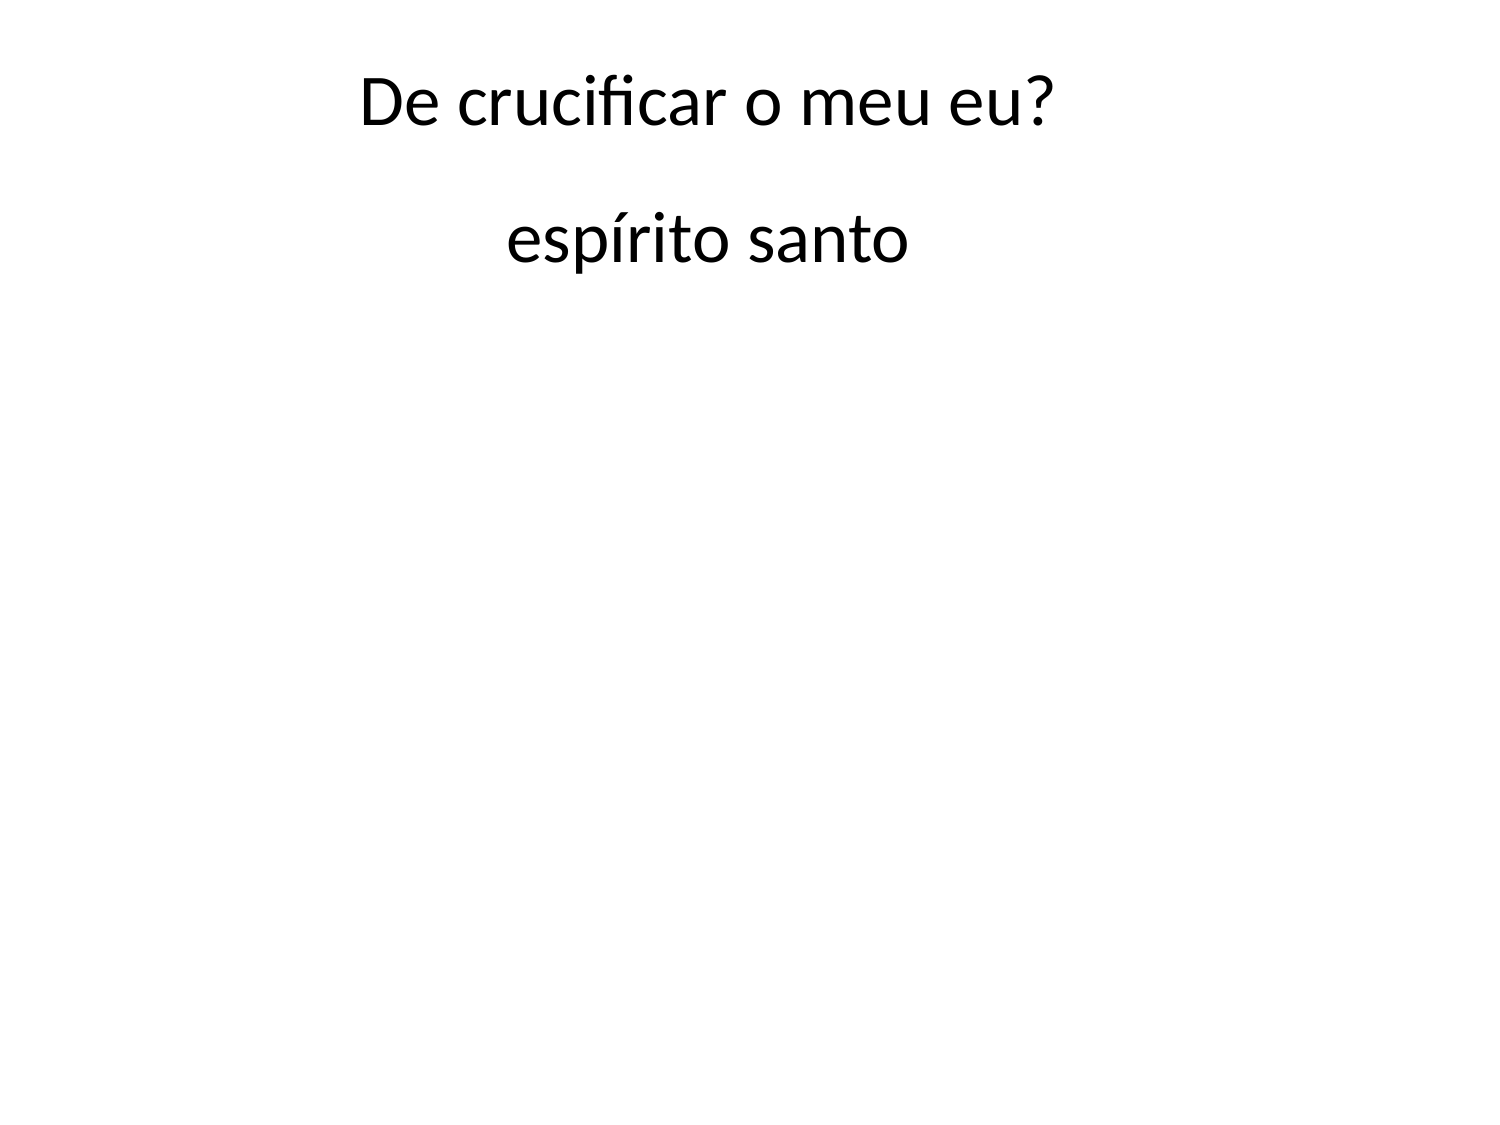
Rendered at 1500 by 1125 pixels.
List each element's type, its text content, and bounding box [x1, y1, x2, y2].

text_box De crucificar o meu eu? espírito santo [344, 0, 1073, 385]
